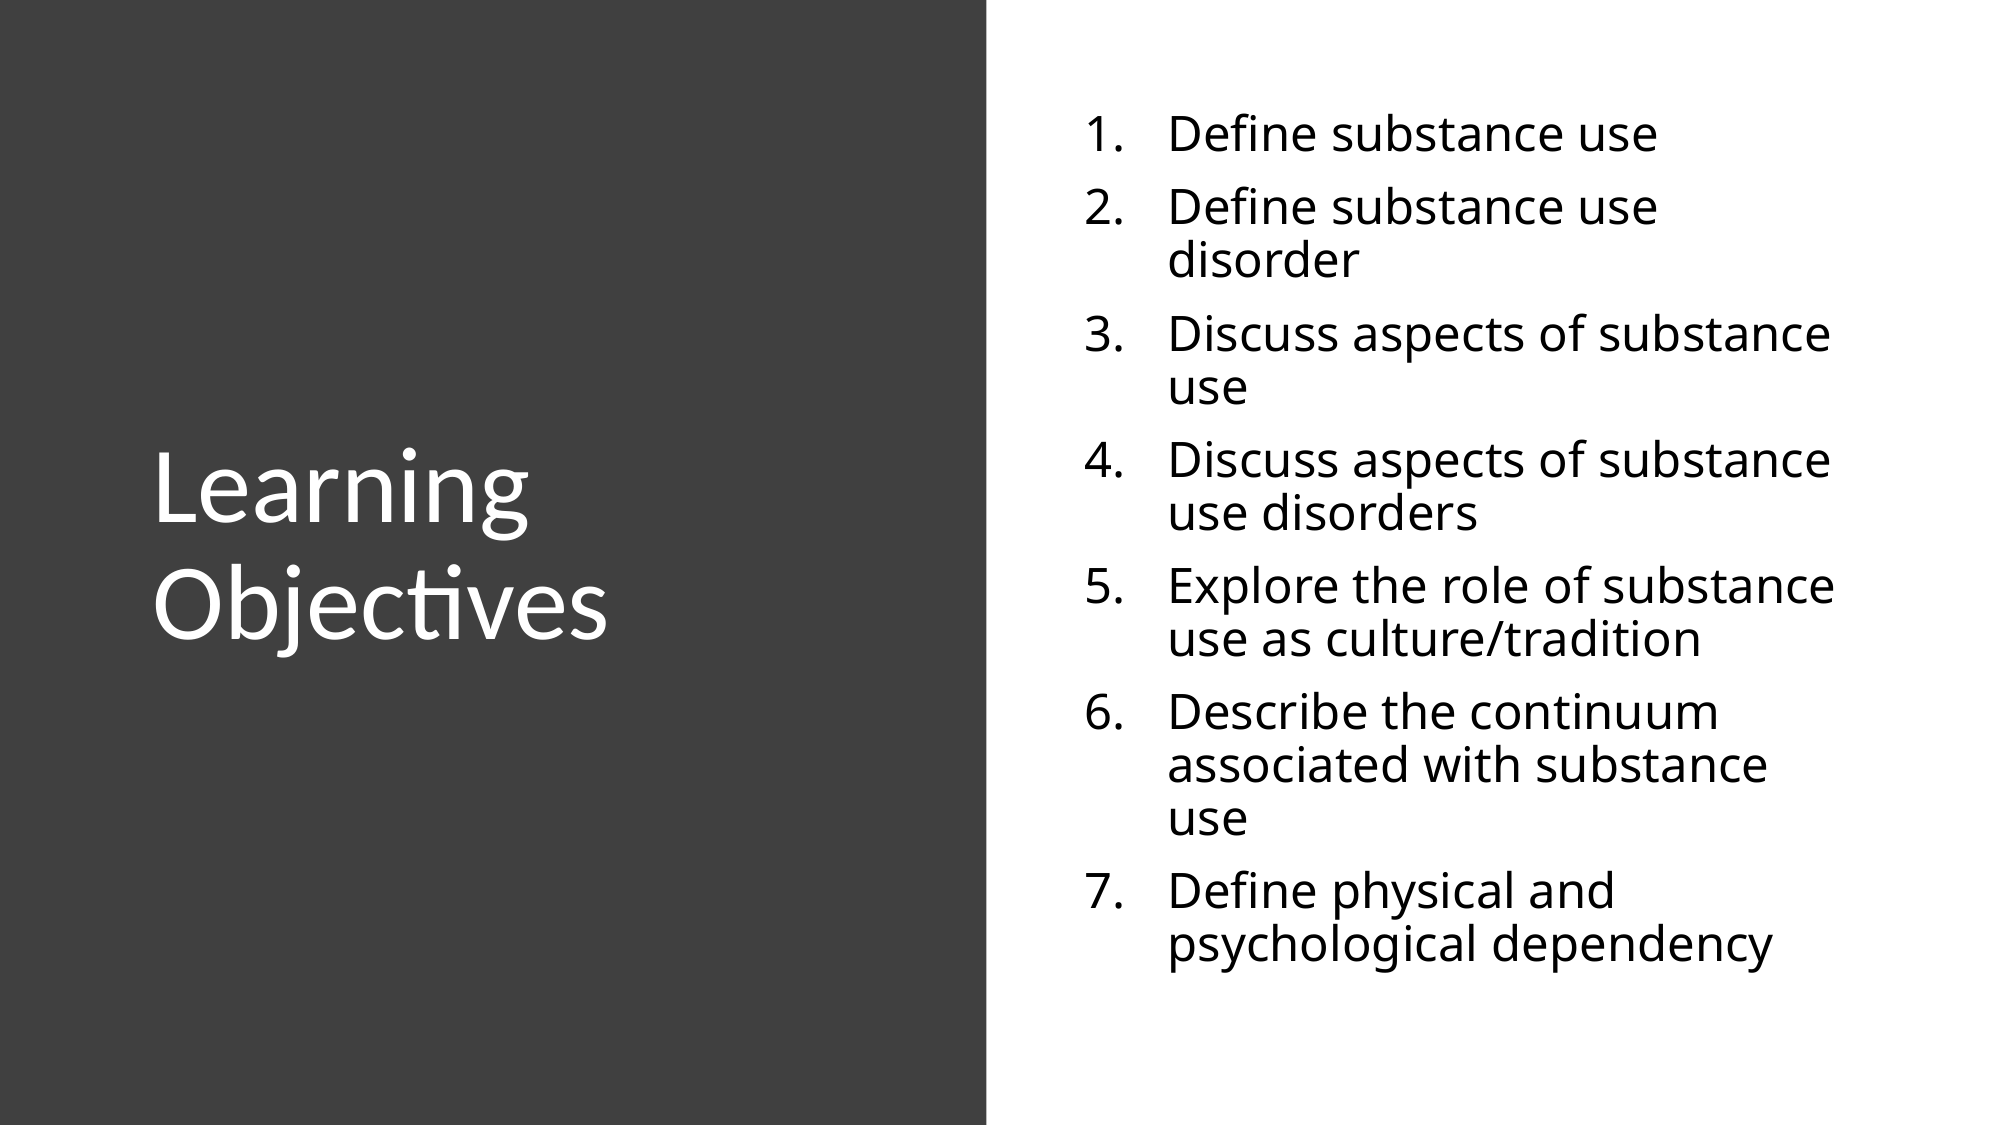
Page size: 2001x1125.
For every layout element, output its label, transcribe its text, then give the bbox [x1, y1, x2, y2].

text_box [0, 0, 987, 1125]
title Learning Objectives [137, 101, 925, 990]
list Define substance use Define substance use disorder Discuss aspects of substance use Discuss aspects of substance use disorders Explore the role of substance use as culture/tradition Describe the continuum associated with substance use Define physical and psychological dependency [1069, 101, 1863, 990]
